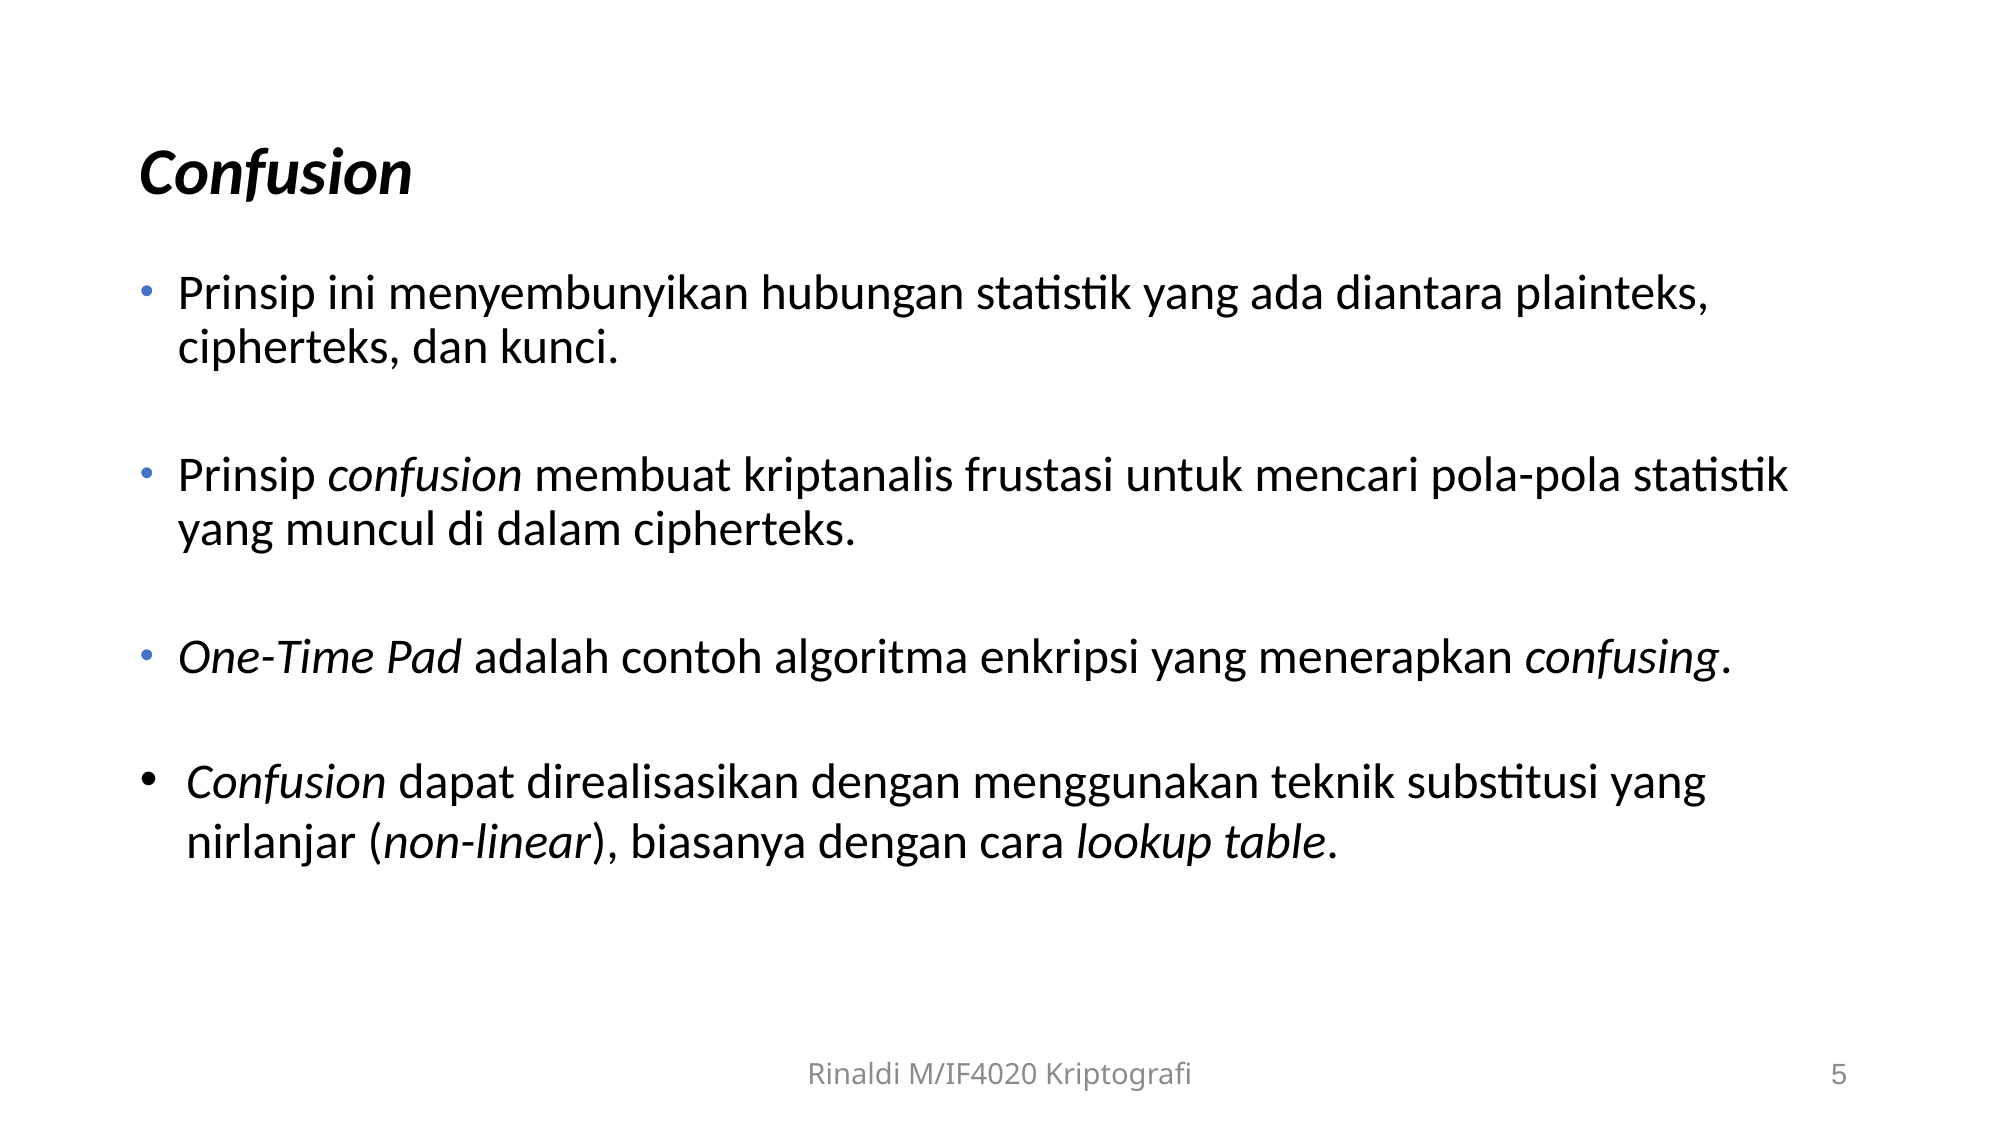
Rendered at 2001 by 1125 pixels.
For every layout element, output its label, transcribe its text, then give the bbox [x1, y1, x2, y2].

text_box Confusion Prinsip ini menyembunyikan hubungan statistik yang ada diantara plainteks, cipherteks, dan kunci. Prinsip confusion membuat kriptanalis frustasi untuk mencari pola-pola statistik yang muncul di dalam cipherteks. One-Time Pad adalah contoh algoritma enkripsi yang menerapkan confusing. Confusion dapat direalisasikan dengan menggunakan teknik substitusi yang nirlanjar (non-linear), biasanya dengan cara lookup table. [124, 129, 1863, 1073]
slide_number 5 [1412, 1073, 1863, 1103]
footer Rinaldi M/IF4020 Kriptografi [662, 1073, 1338, 1103]
